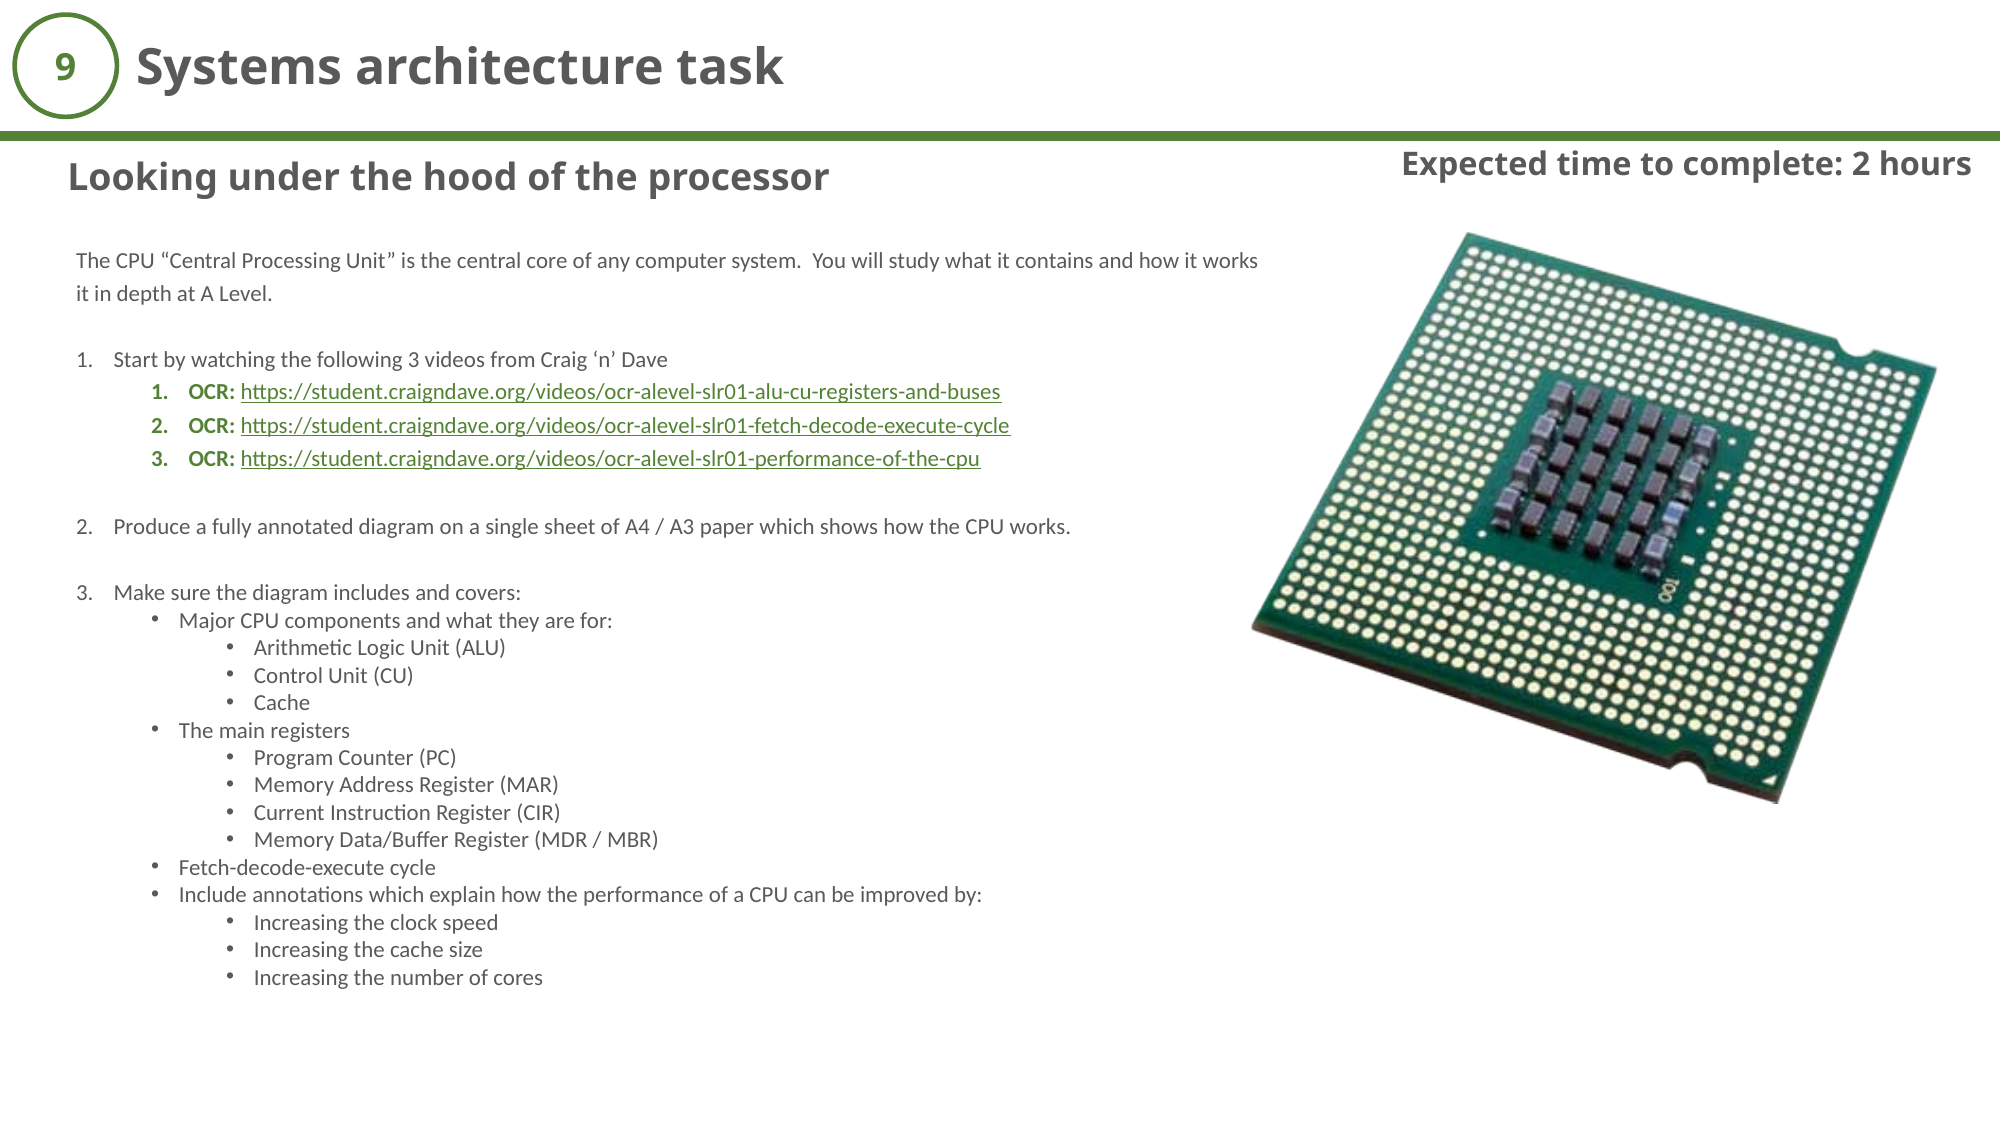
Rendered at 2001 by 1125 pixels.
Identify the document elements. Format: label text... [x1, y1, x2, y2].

text_box Expected time to complete: 2 hours [1386, 139, 2000, 200]
picture [1250, 232, 1940, 804]
text_box The CPU “Central Processing Unit” is the central core of any computer system. You will study what it contains and how it works it in depth at A Level. Start by watching the following 3 videos from Craig ‘n’ Dave OCR: https://student.craigndave.org/videos/ocr-alevel-slr01-alu-cu-registers-and-buses OCR: https://student.craigndave.org/videos/ocr-alevel-slr01-fetch-decode-execute-cycle OCR: https://student.craigndave.org/videos/ocr-alevel-slr01-performance-of-the-cpu Produce a fully annotated diagram on a single sheet of A4 / A3 paper which shows how the CPU works. Make sure the diagram includes and covers: Major CPU components and what they are for: Arithmetic Logic Unit (ALU) Control Unit (CU) Cache The main registers Program Counter (PC) Memory Address Register (MAR) Current Instruction Register (CIR) Memory Data/Buffer Register (MDR / MBR) Fetch-decode-execute cycle Include annotations which explain how the performance of a CPU can be improved by: Increasing the clock speed Increasing the cache size Increasing the number of cores [60, 232, 1292, 998]
text_box 9 [14, 14, 117, 117]
text_box Systems architecture task [121, 13, 1669, 123]
text_box Looking under the hood of the processor [52, 148, 909, 209]
